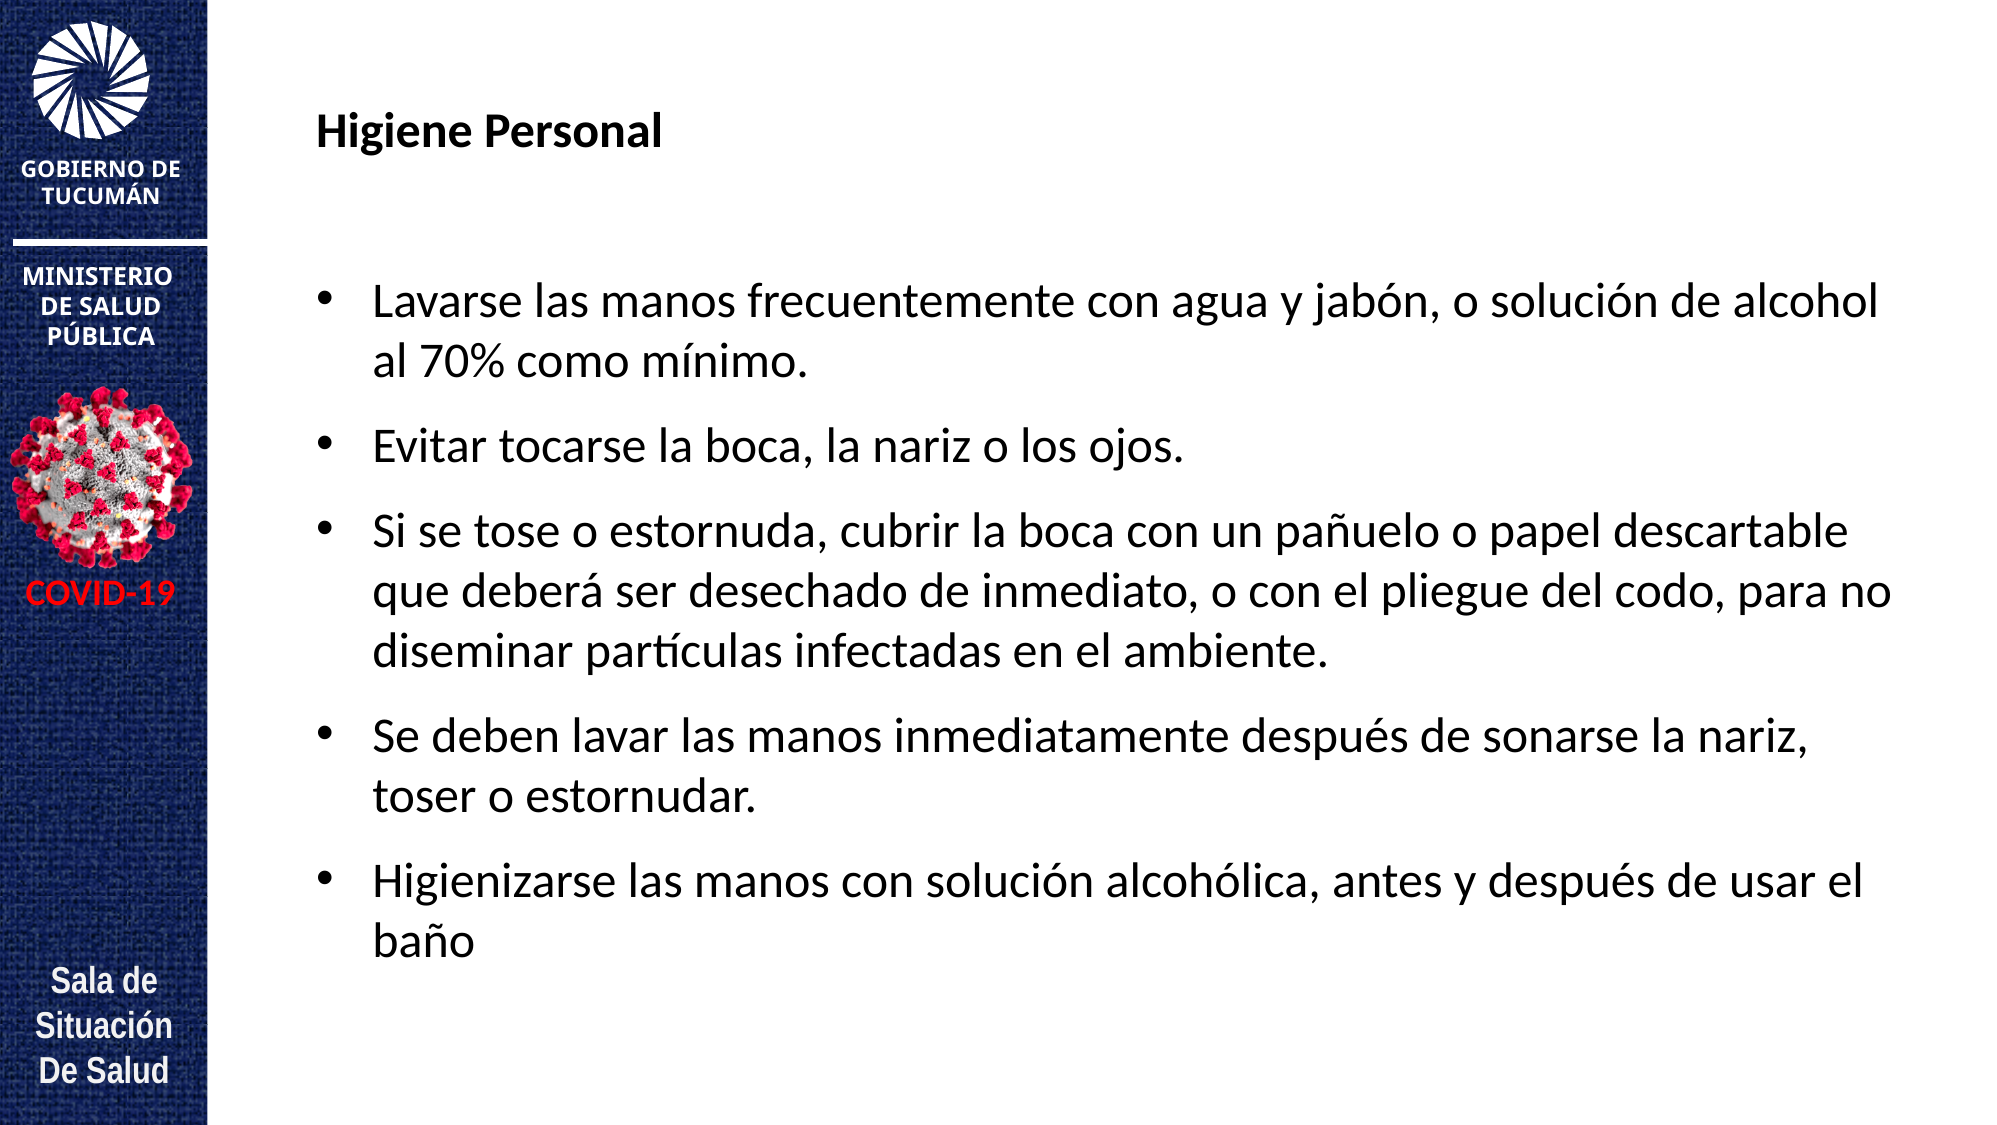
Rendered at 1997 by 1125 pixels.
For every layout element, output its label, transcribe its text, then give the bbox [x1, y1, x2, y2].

picture [0, 0, 208, 1125]
text_box Higiene Personal Lavarse las manos frecuentemente con agua y jabón, o solución de alcohol al 70% como mínimo. Evitar tocarse la boca, la nariz o los ojos. Si se tose o estornuda, cubrir la boca con un pañuelo o papel descartable que deberá ser desechado de inmediato, o con el pliegue del codo, para no diseminar partículas infectadas en el ambiente. Se deben lavar las manos inmediatamente después de sonarse la nariz, toser o estornudar. Higienizarse las manos con solución alcohólica, antes y después de usar el baño [301, 89, 1932, 975]
